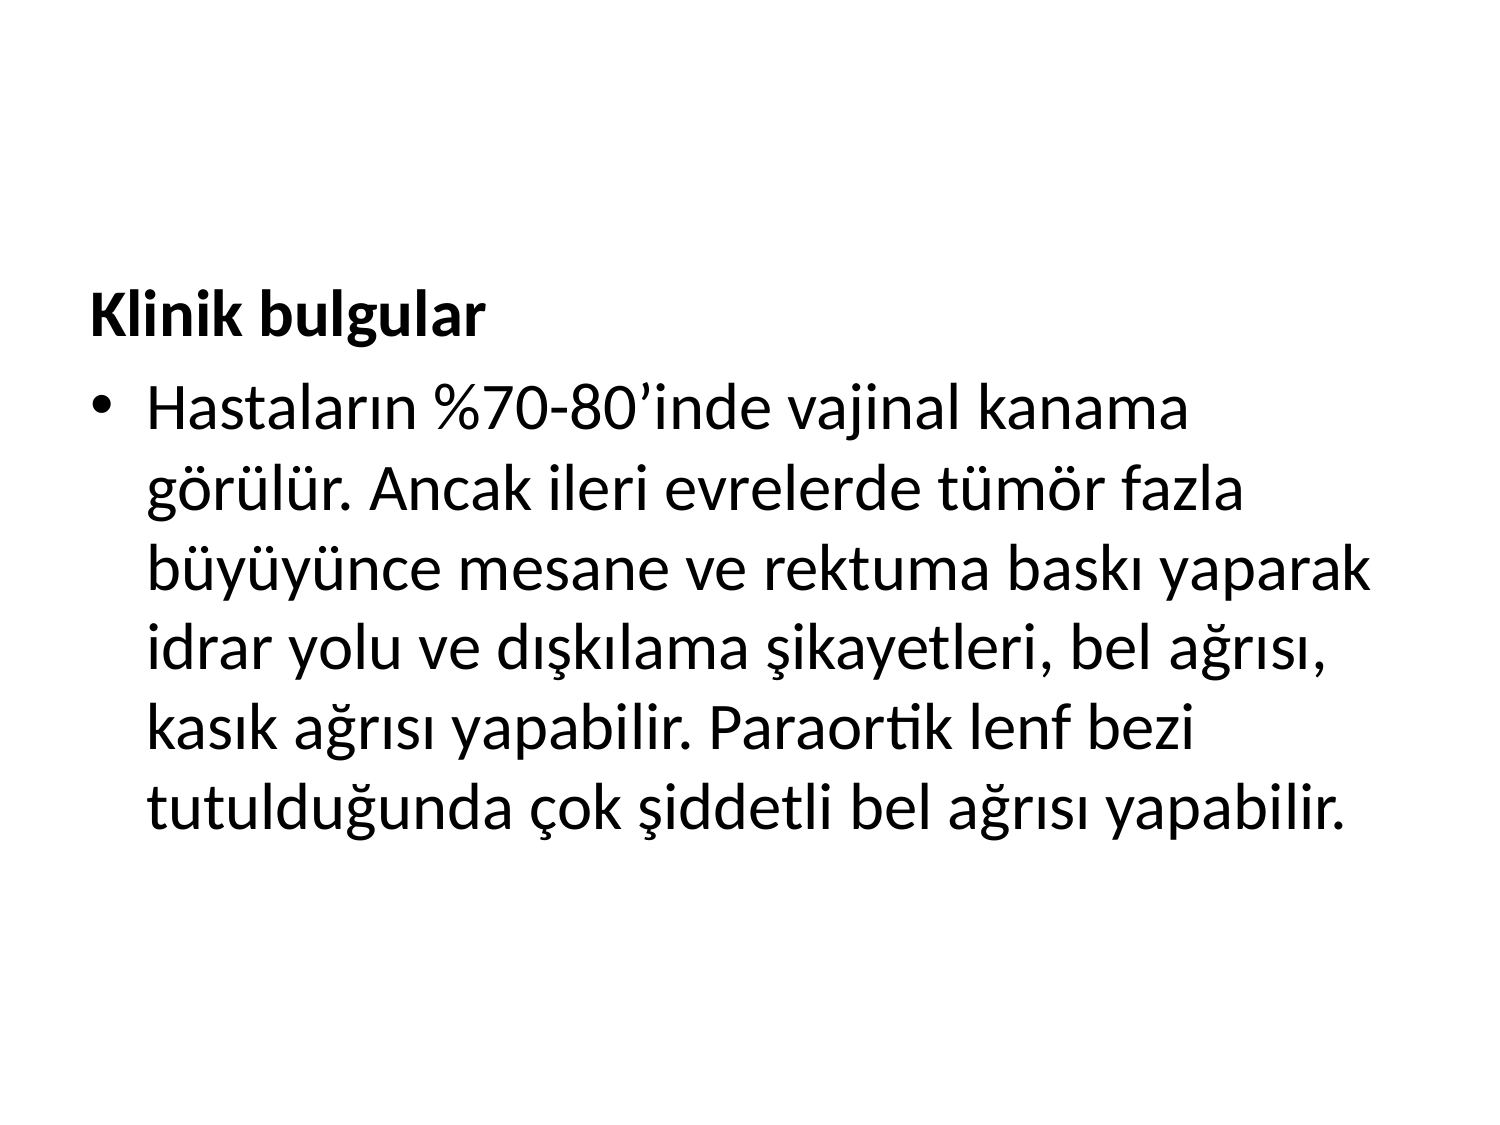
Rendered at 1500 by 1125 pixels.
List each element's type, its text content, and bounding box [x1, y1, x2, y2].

list Klinik bulgular Hastaların %70-80’inde vajinal kanama görülür. Ancak ileri evrelerde tümör fazla büyüyünce mesane ve rektuma baskı yaparak idrar yolu ve dışkılama şikayetleri, bel ağrısı, kasık ağrısı yapabilir. Paraortik lenf bezi tutulduğunda çok şiddetli bel ağrısı yapabilir. [75, 262, 1425, 1005]
